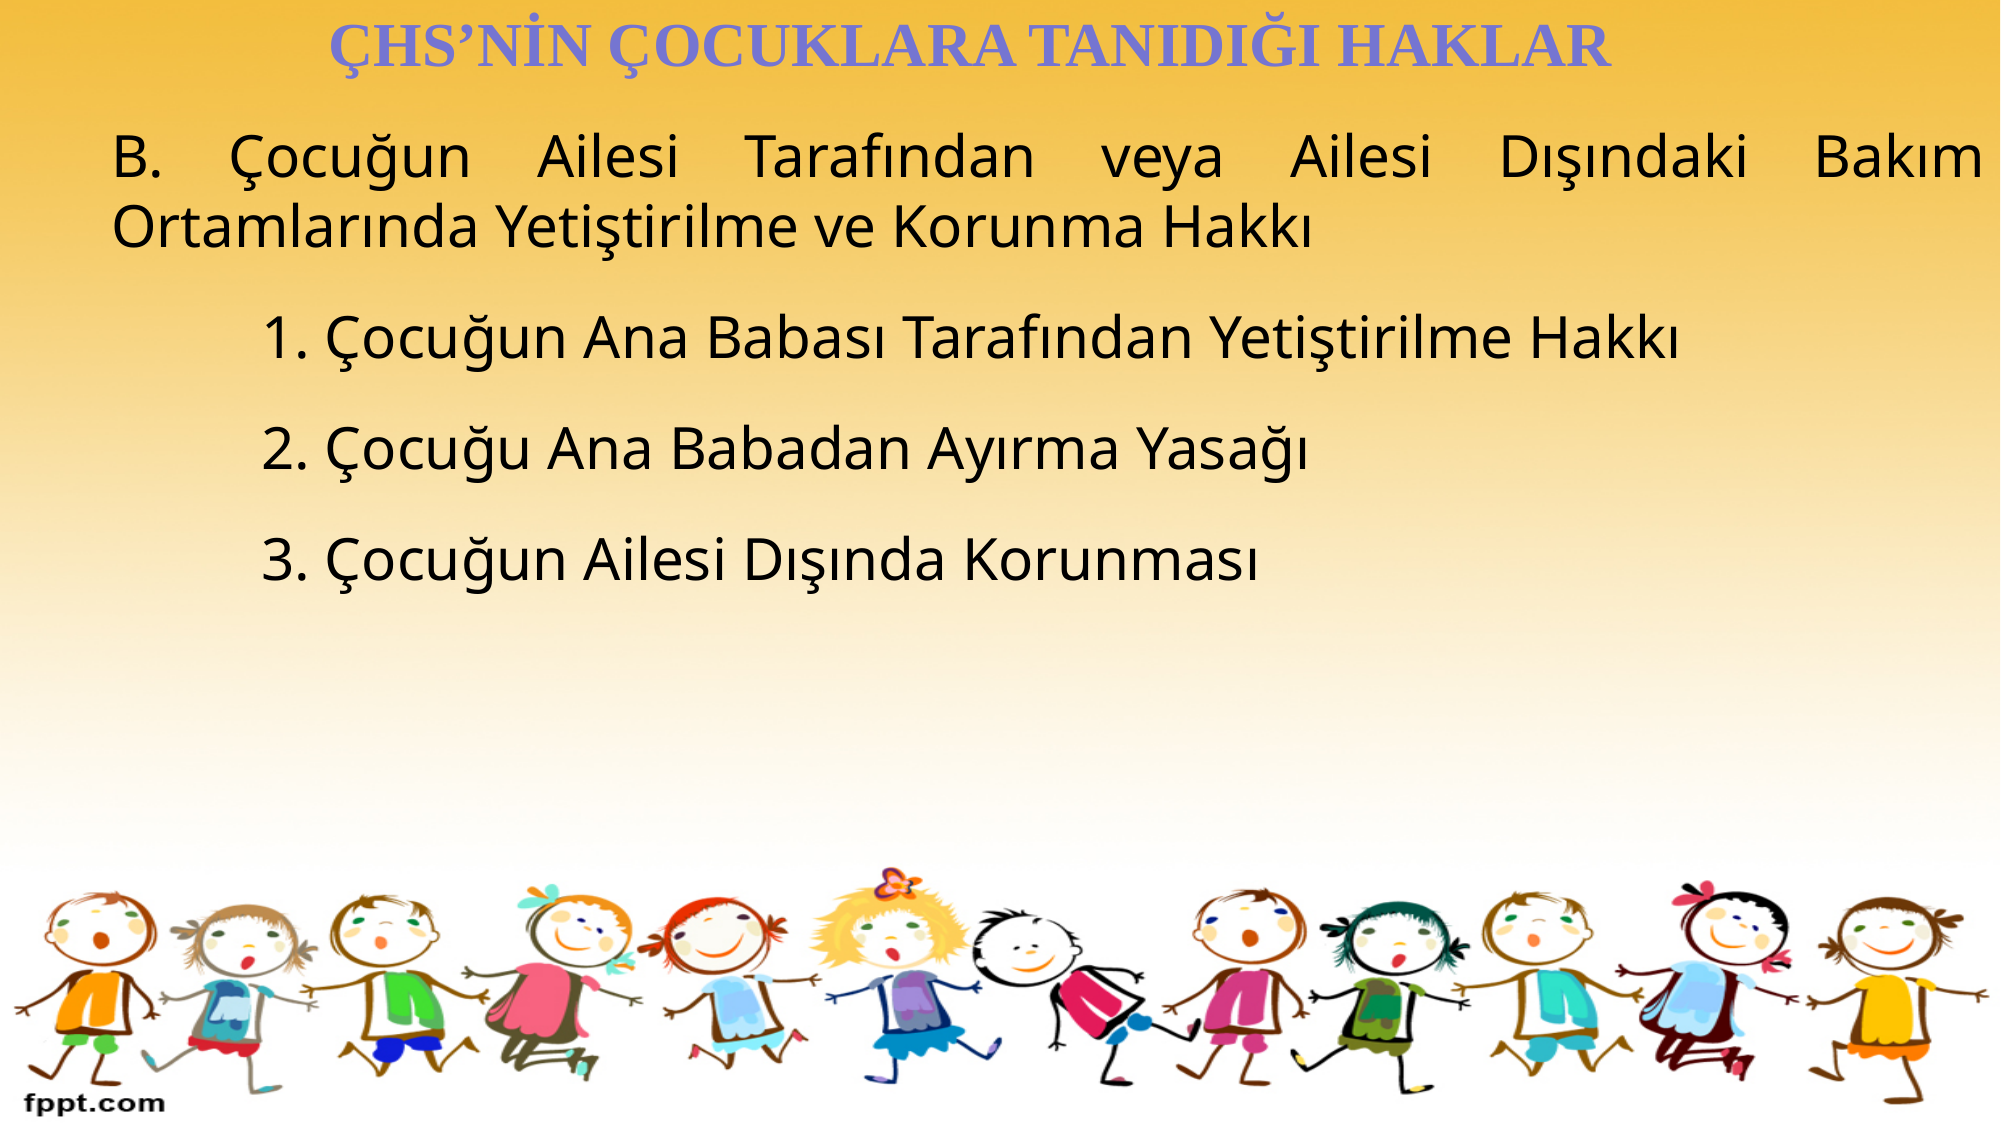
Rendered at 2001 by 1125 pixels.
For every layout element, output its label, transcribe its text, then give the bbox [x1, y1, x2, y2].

title ÇHS’NİN ÇOCUKLARA TANIDIĞI HAKLAR [295, 0, 1647, 83]
list B. Çocuğun Ailesi Tarafından veya Ailesi Dışındaki Bakım Ortamlarında Yetiştirilme ve Korunma Hakkı 1. Çocuğun Ana Babası Tarafından Yetiştirilme Hakkı 2. Çocuğu Ana Babadan Ayırma Yasağı 3. Çocuğun Ailesi Dışında Korunması [20, 111, 2000, 888]
picture [0, 0, 2001, 1125]
